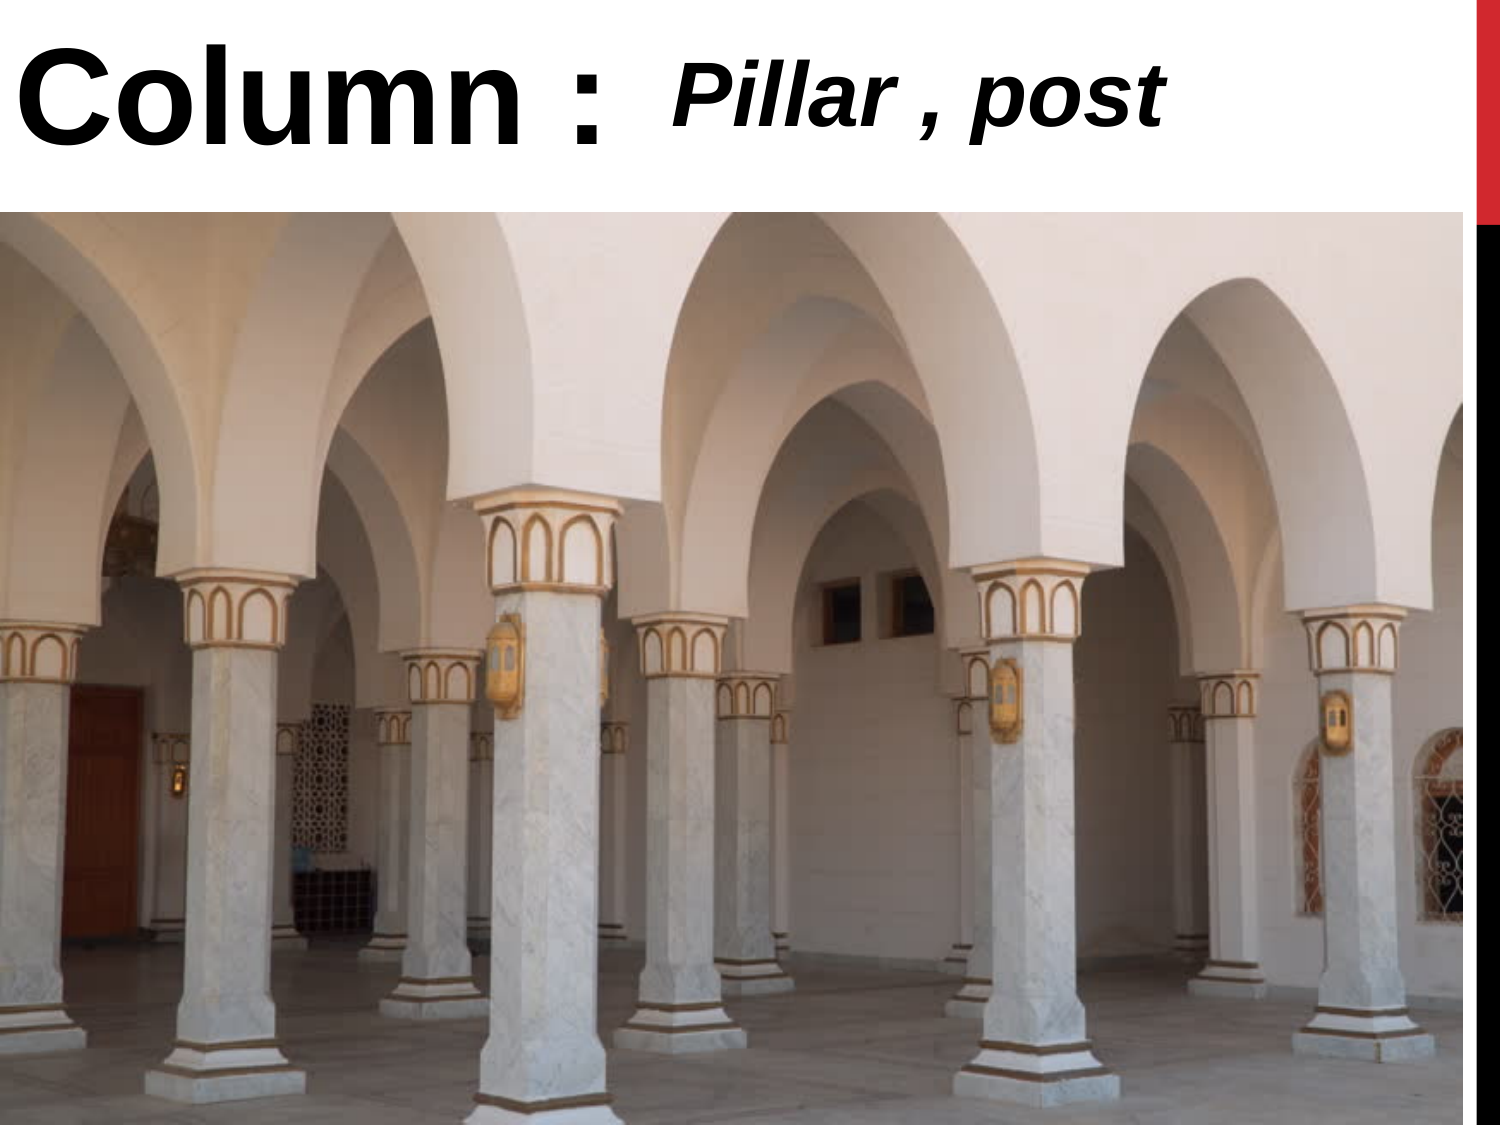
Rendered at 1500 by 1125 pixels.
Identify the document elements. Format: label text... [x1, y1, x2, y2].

text_box Column : [0, 0, 638, 180]
text_box Pillar , post [656, 27, 1482, 153]
picture [0, 211, 1463, 1125]
